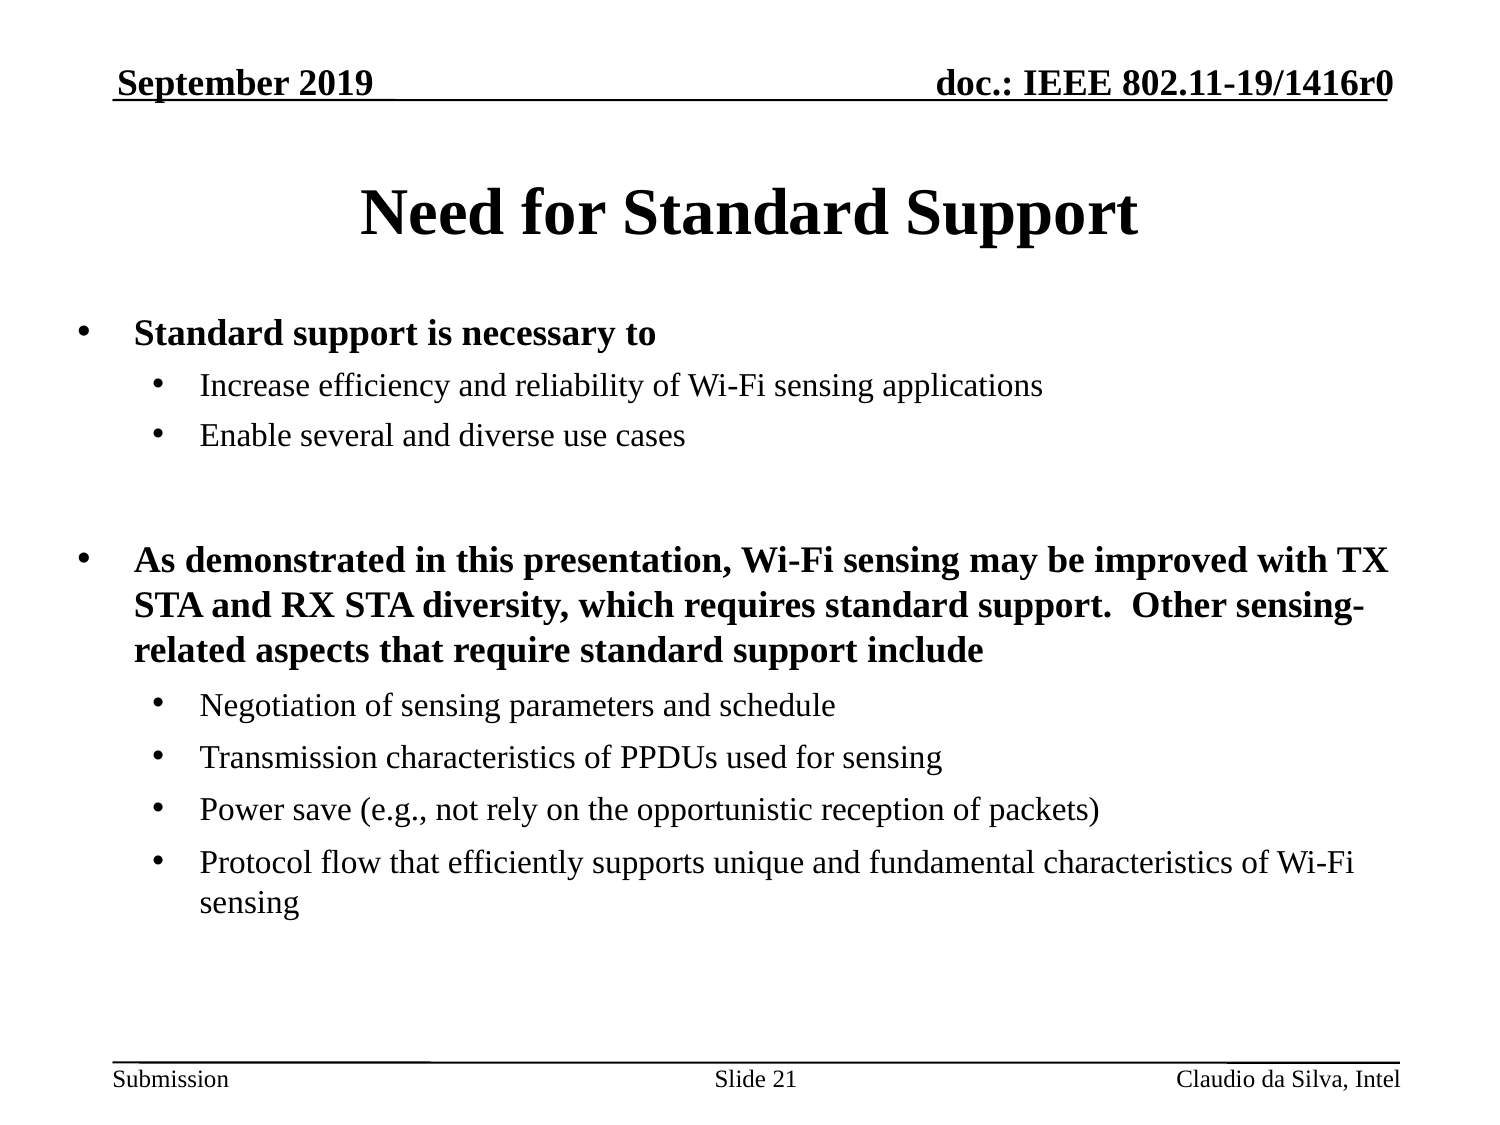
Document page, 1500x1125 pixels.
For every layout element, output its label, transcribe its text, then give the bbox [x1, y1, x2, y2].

list Standard support is necessary to Increase efficiency and reliability of Wi-Fi sensing applications Enable several and diverse use cases As demonstrated in this presentation, Wi-Fi sensing may be improved with TX STA and RX STA diversity, which requires standard support. Other sensing-related aspects that require standard support include Negotiation of sensing parameters and schedule Transmission characteristics of PPDUs used for sensing Power save (e.g., not rely on the opportunistic reception of packets) Protocol flow that efficiently supports unique and fundamental characteristics of Wi-Fi sensing [62, 299, 1438, 1000]
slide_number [116, 58, 507, 104]
slide_number Slide 21 [712, 1061, 800, 1123]
title Need for Standard Support [112, 111, 1388, 299]
footer Claudio da Silva, Intel [1031, 1061, 1402, 1093]
